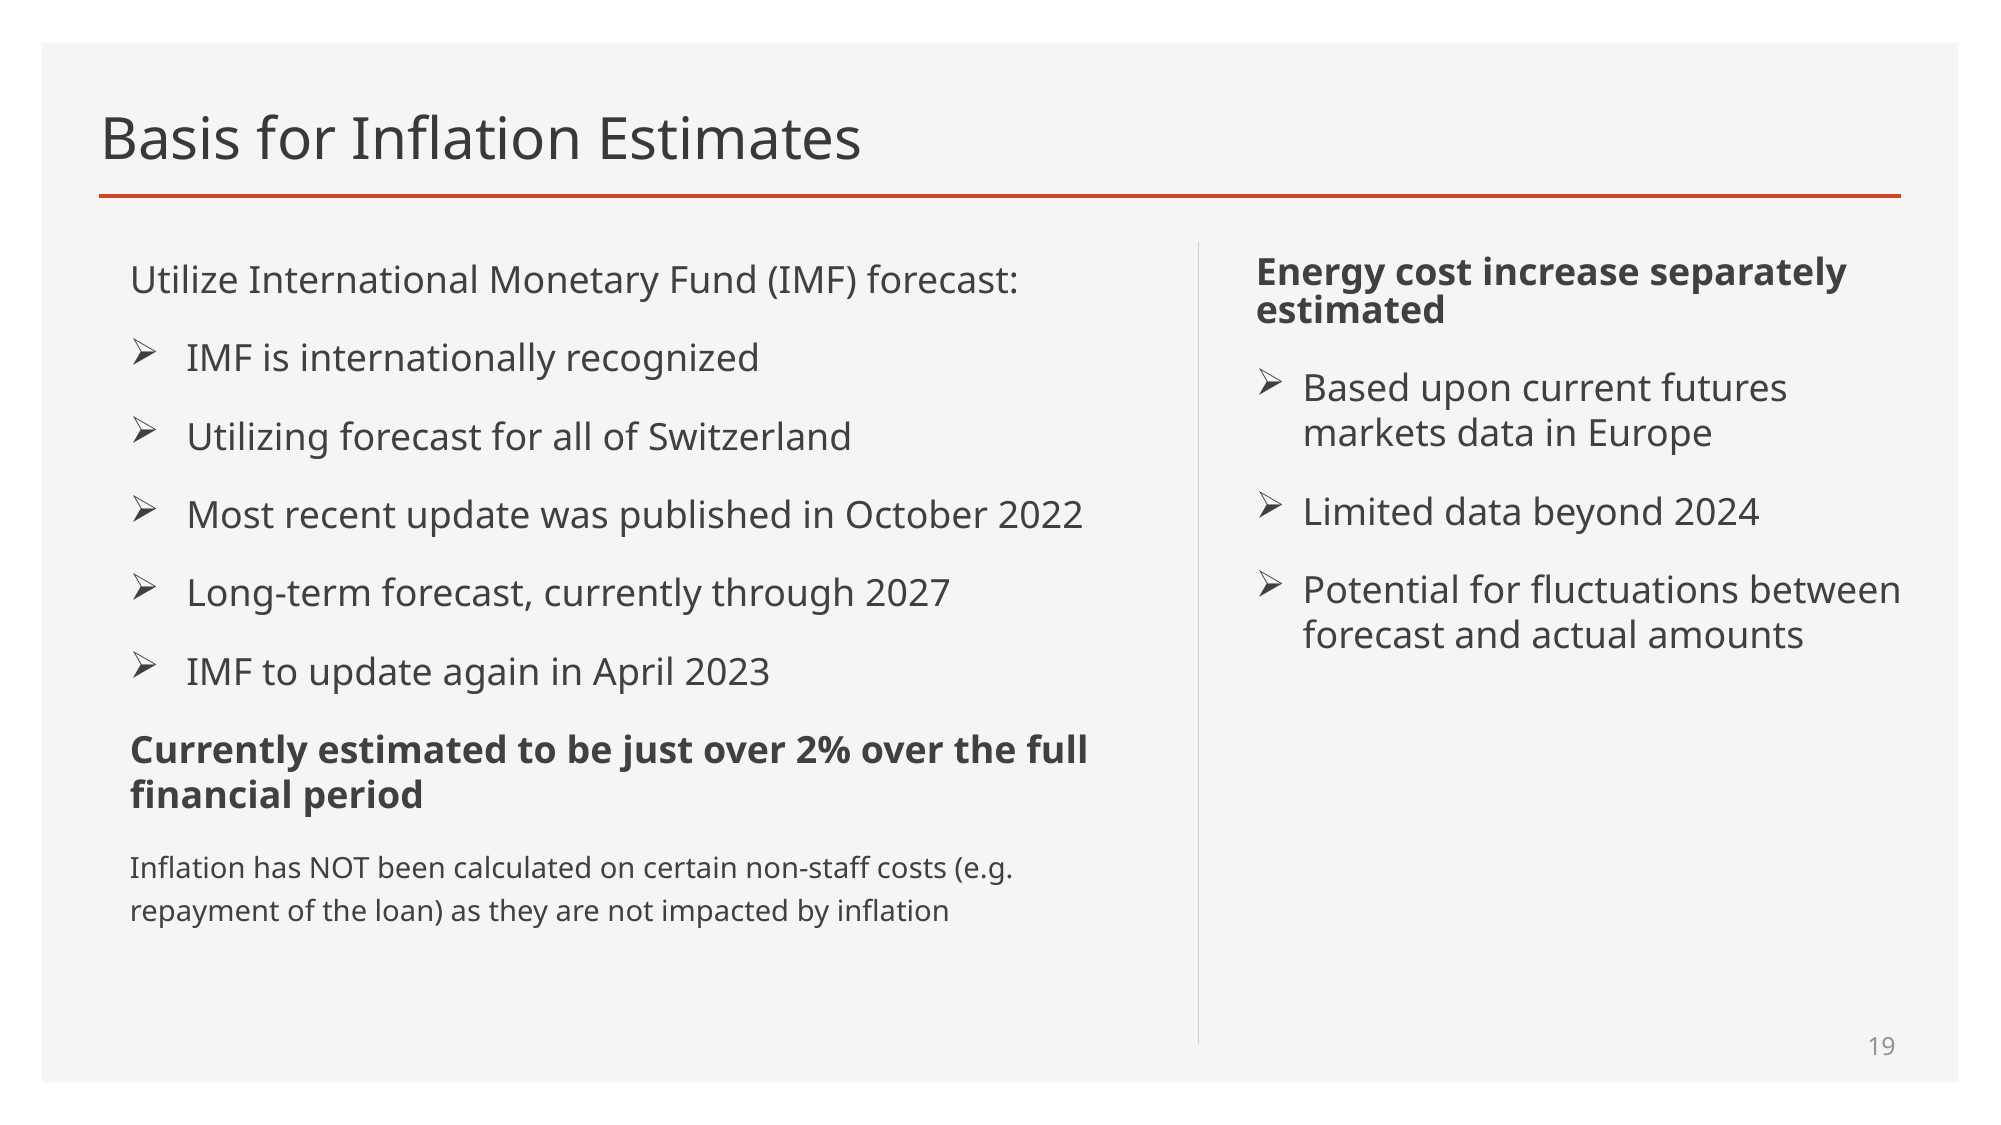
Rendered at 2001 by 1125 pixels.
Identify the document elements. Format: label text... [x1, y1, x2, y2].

list Energy cost increase separately estimated Based upon current futures markets data in Europe Limited data beyond 2024 Potential for fluctuations between forecast and actual amounts [1240, 248, 1928, 903]
text_box Utilize International Monetary Fund (IMF) forecast: IMF is internationally recognized Utilizing forecast for all of Switzerland Most recent update was published in October 2022 Long-term forecast, currently through 2027 IMF to update again in April 2023 Currently estimated to be just over 2% over the full financial period Inflation has NOT been calculated on certain non-staff costs (e.g. repayment of the loan) as they are not impacted by inflation [114, 248, 1157, 967]
title Basis for Inflation Estimates [85, 73, 1399, 179]
slide_number 19 [1373, 1017, 1911, 1078]
